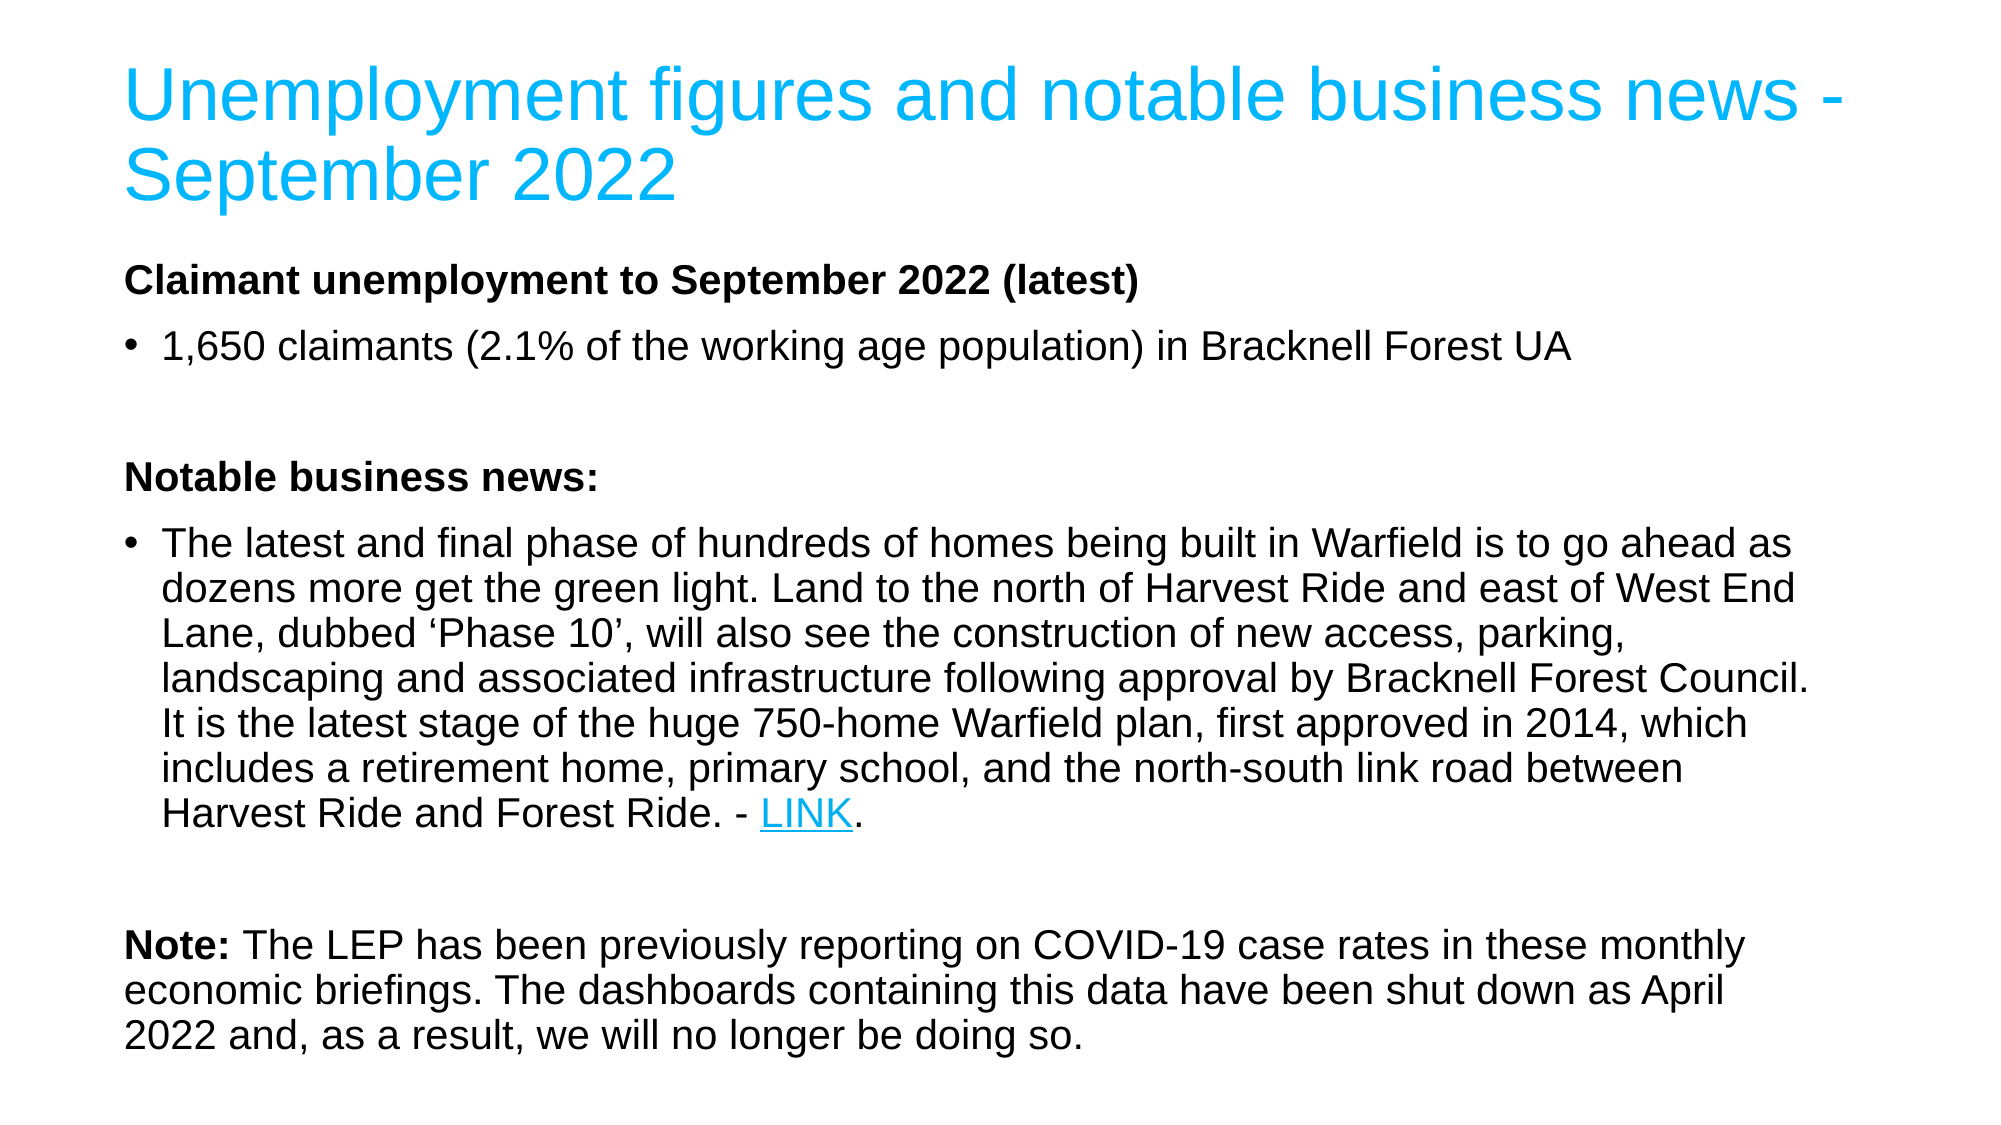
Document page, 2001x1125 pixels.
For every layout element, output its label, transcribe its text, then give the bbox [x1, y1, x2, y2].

title Unemployment figures and notable business news - September 2022 [108, 52, 1892, 220]
list Claimant unemployment to September 2022 (latest) 1,650 claimants (2.1% of the working age population) in Bracknell Forest UA Notable business news: The latest and final phase of hundreds of homes being built in Warfield is to go ahead as dozens more get the green light. Land to the north of Harvest Ride and east of West End Lane, dubbed ‘Phase 10’, will also see the construction of new access, parking, landscaping and associated infrastructure following approval by Bracknell Forest Council. It is the latest stage of the huge 750-home Warfield plan, first approved in 2014, which includes a retirement home, primary school, and the north-south link road between Harvest Ride and Forest Ride. - LINK. Note: The LEP has been previously reporting on COVID-19 case rates in these monthly economic briefings. The dashboards containing this data have been shut down as April 2022 and, as a result, we will no longer be doing so. [108, 250, 1843, 1013]
